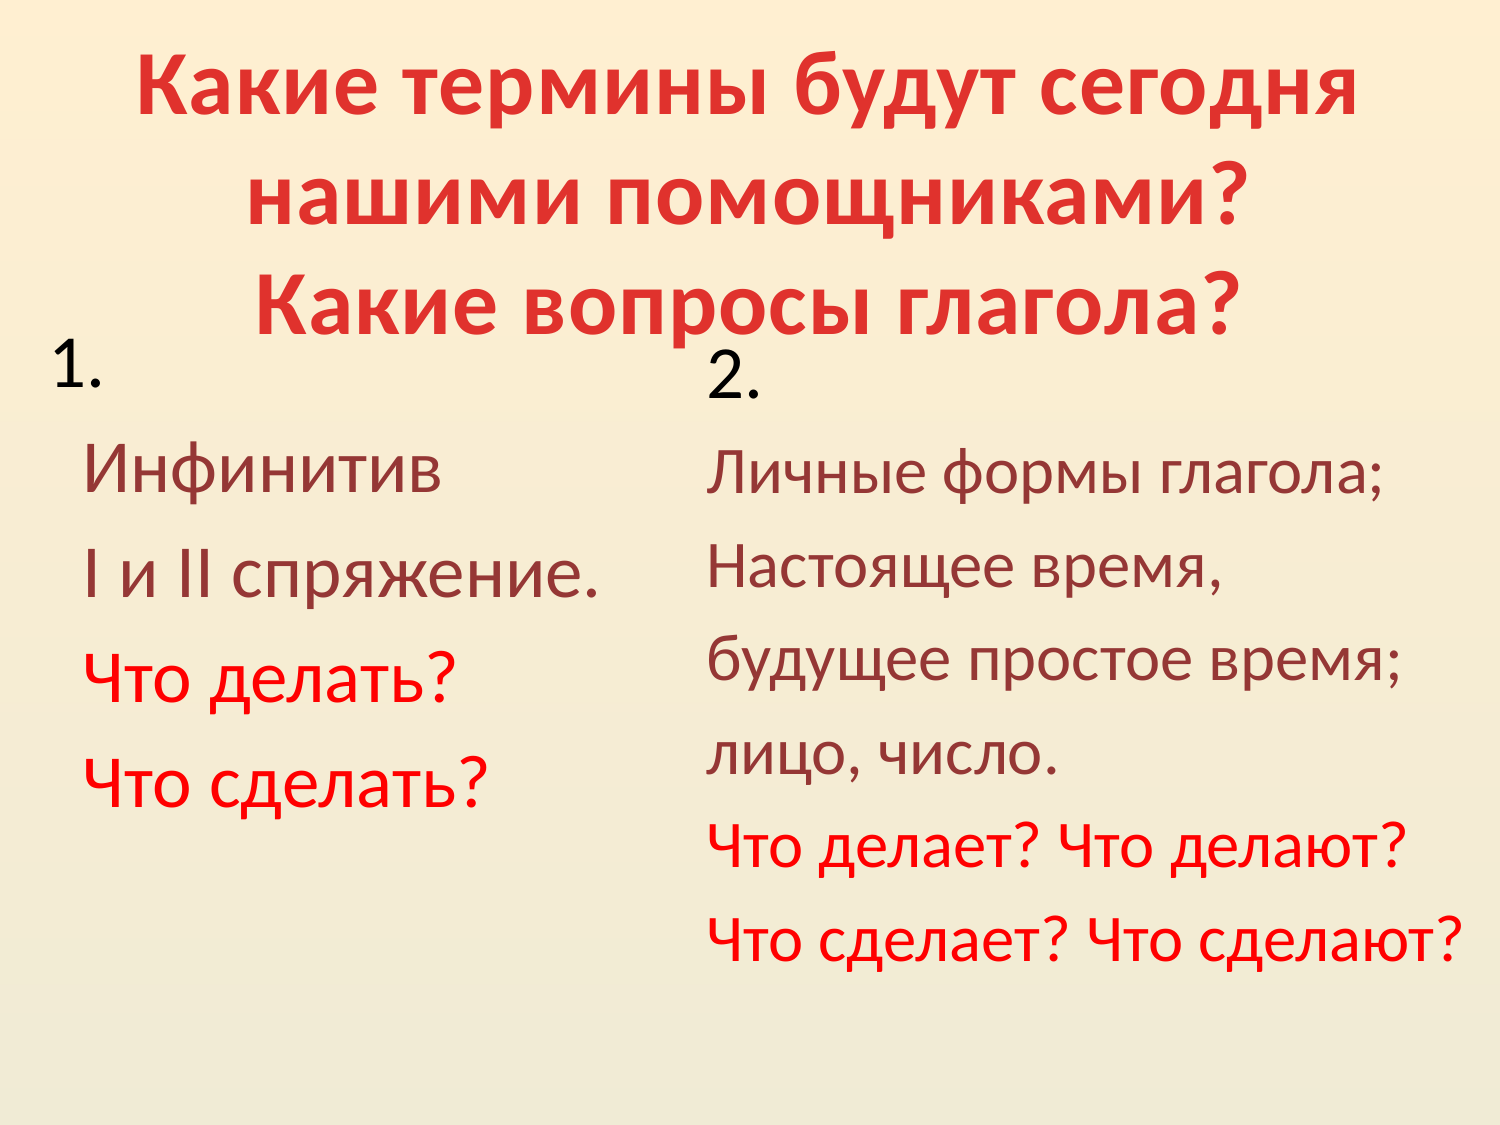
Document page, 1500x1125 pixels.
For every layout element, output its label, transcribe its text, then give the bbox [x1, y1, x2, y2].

list 1. Инфинитив I и II спряжение. Что делать? Что сделать? [0, 304, 633, 1079]
list 2. Личные формы глагола; Настоящее время, будущее простое время; лицо, число. Что делает? Что делают? Что сделает? Что сделают? [691, 316, 1500, 1032]
title Какие термины будут сегодня нашими помощниками? Какие вопросы глагола? [75, 93, 1425, 282]
